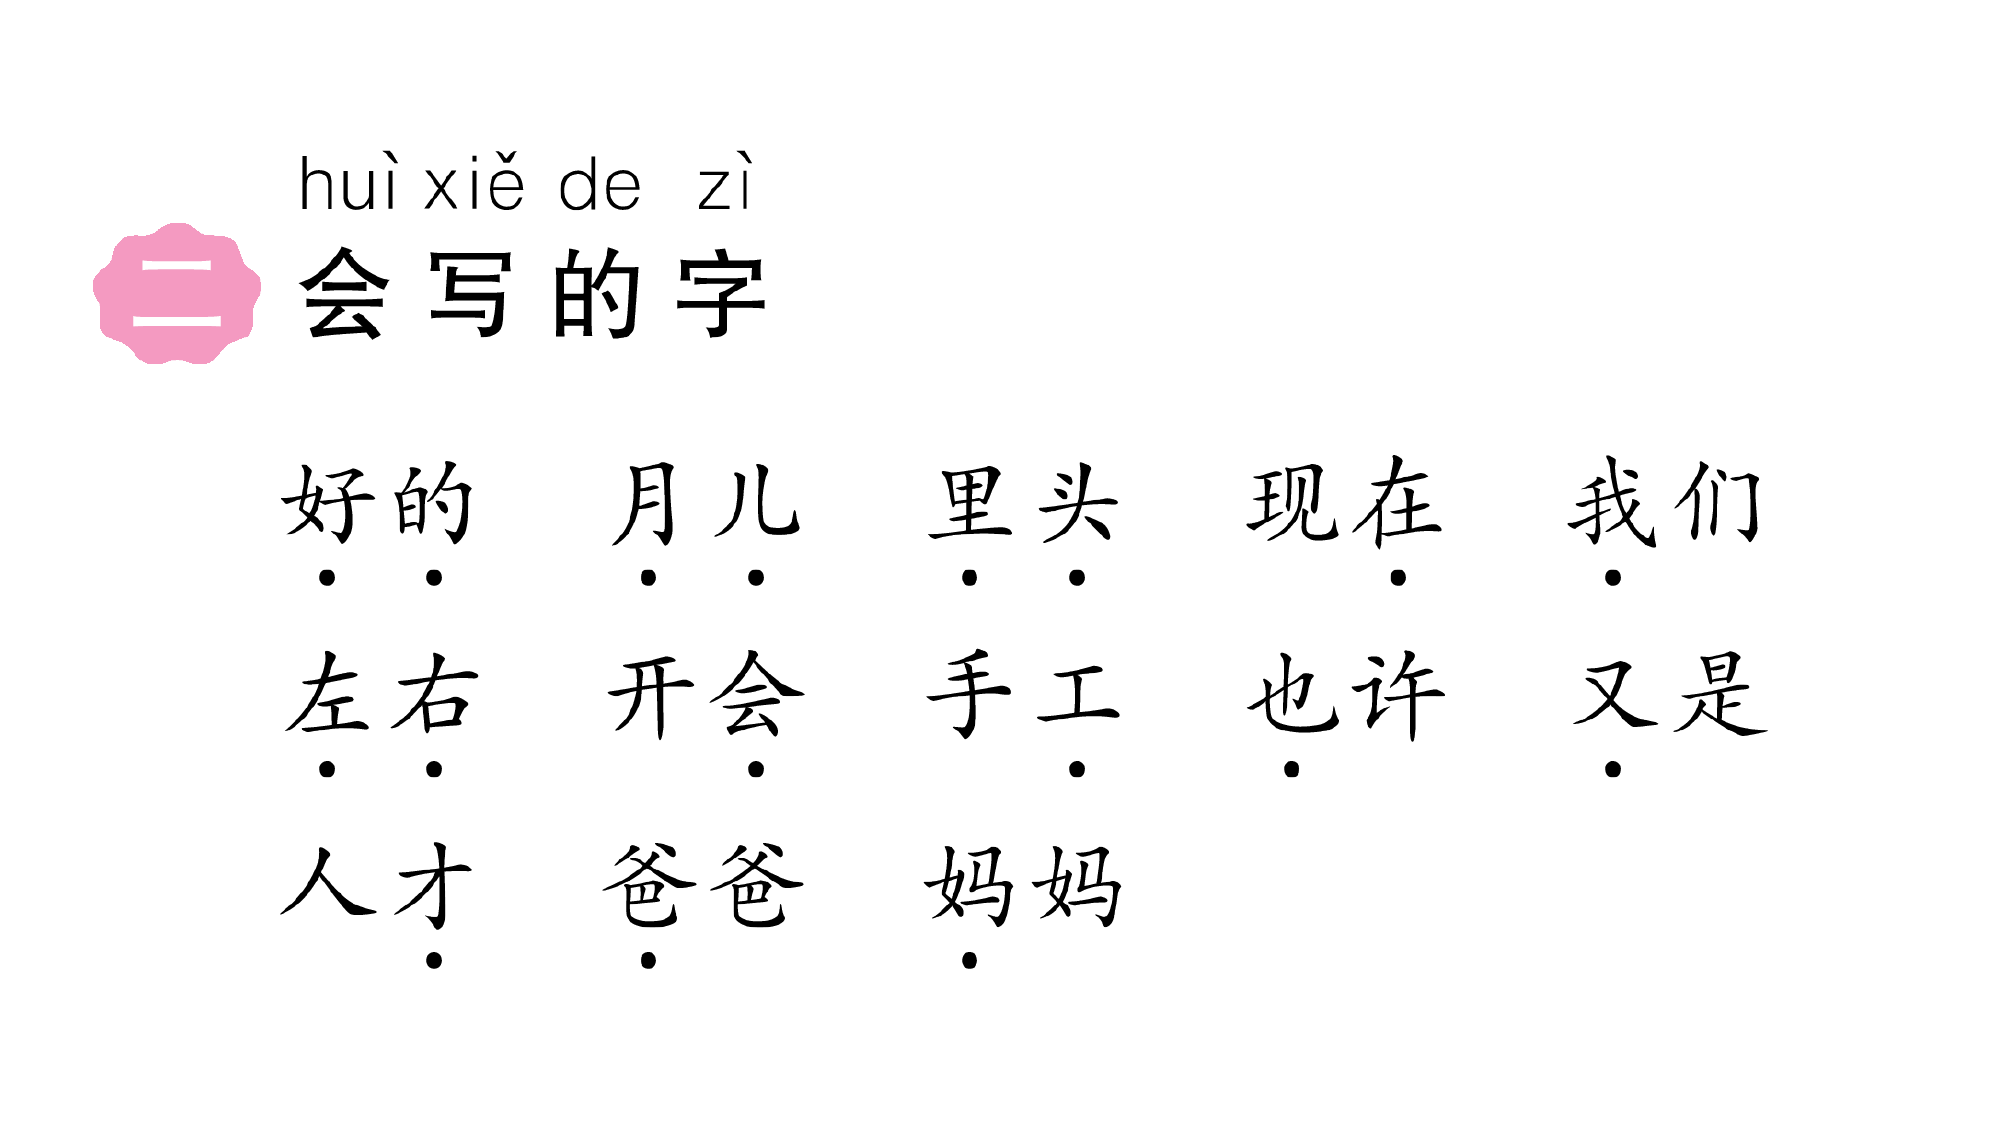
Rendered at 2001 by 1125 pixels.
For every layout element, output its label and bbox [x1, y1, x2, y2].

picture [88, 118, 1979, 997]
